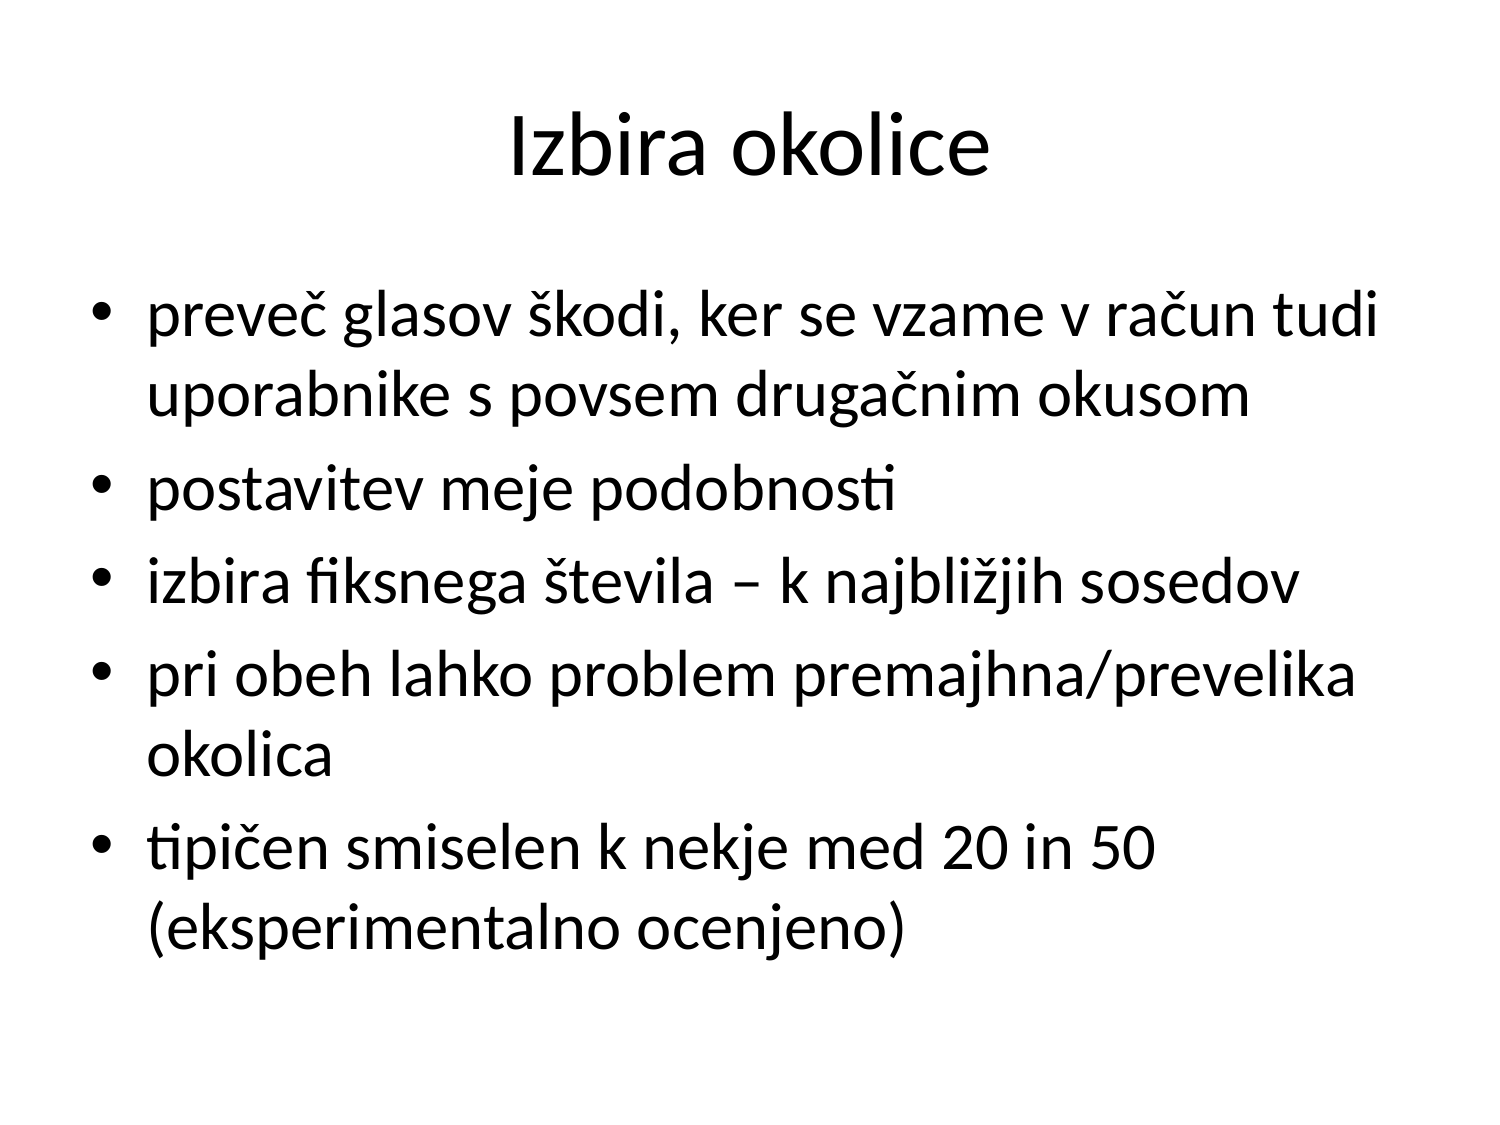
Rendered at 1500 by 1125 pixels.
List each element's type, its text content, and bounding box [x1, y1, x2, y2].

list preveč glasov škodi, ker se vzame v račun tudi uporabnike s povsem drugačnim okusom postavitev meje podobnosti izbira fiksnega števila – k najbližjih sosedov pri obeh lahko problem premajhna/prevelika okolica tipičen smiselen k nekje med 20 in 50 (eksperimentalno ocenjeno) [75, 262, 1425, 1005]
title Izbira okolice [75, 45, 1425, 233]
